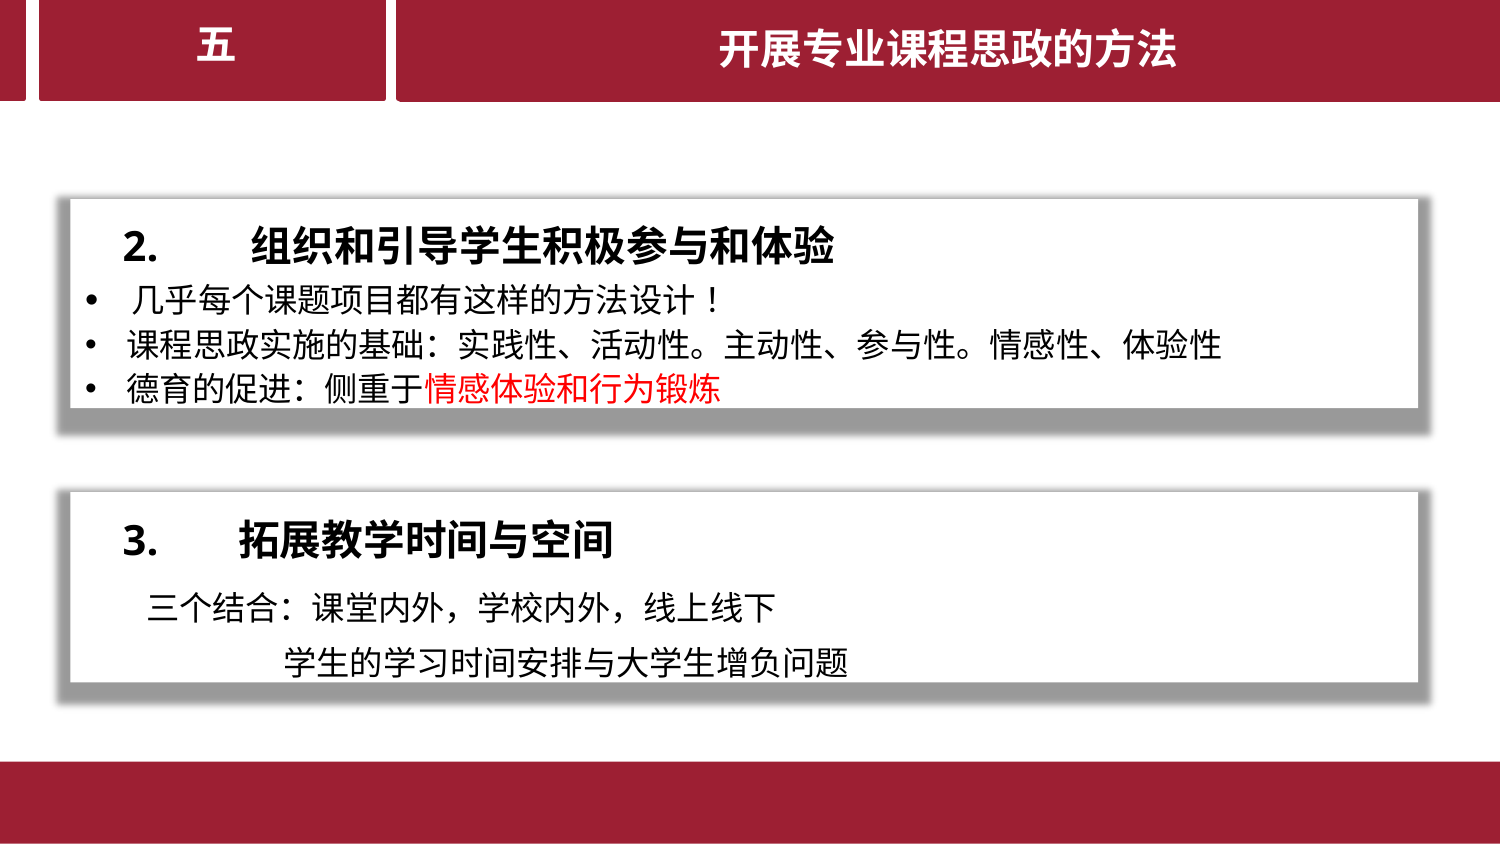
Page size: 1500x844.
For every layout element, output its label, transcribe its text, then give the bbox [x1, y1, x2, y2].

text_box 3. 拓展教学时间与空间 三个结合：课堂内外，学校内外，线上线下 学生的学习时间安排与大学生增负问题 [70, 492, 1419, 683]
text_box [0, 0, 24, 99]
title 开展专业课程思政的方法 [716, 20, 1181, 164]
text_box [49, 189, 1439, 445]
text_box 2. 组织和引导学生积极参与和体验 几乎每个课题项目都有这样的方法设计 ！ 课程思政实施的基础：实践性、活动性。主动性、参与性。情感性、体验性 德育的促进：侧重于情感体验和行为锻炼 [70, 199, 1419, 409]
text_box [41, 0, 384, 99]
text_box [398, 0, 1499, 99]
text_box [0, 761, 1500, 844]
text_box [49, 482, 1439, 714]
text_box 五 [193, 15, 240, 68]
